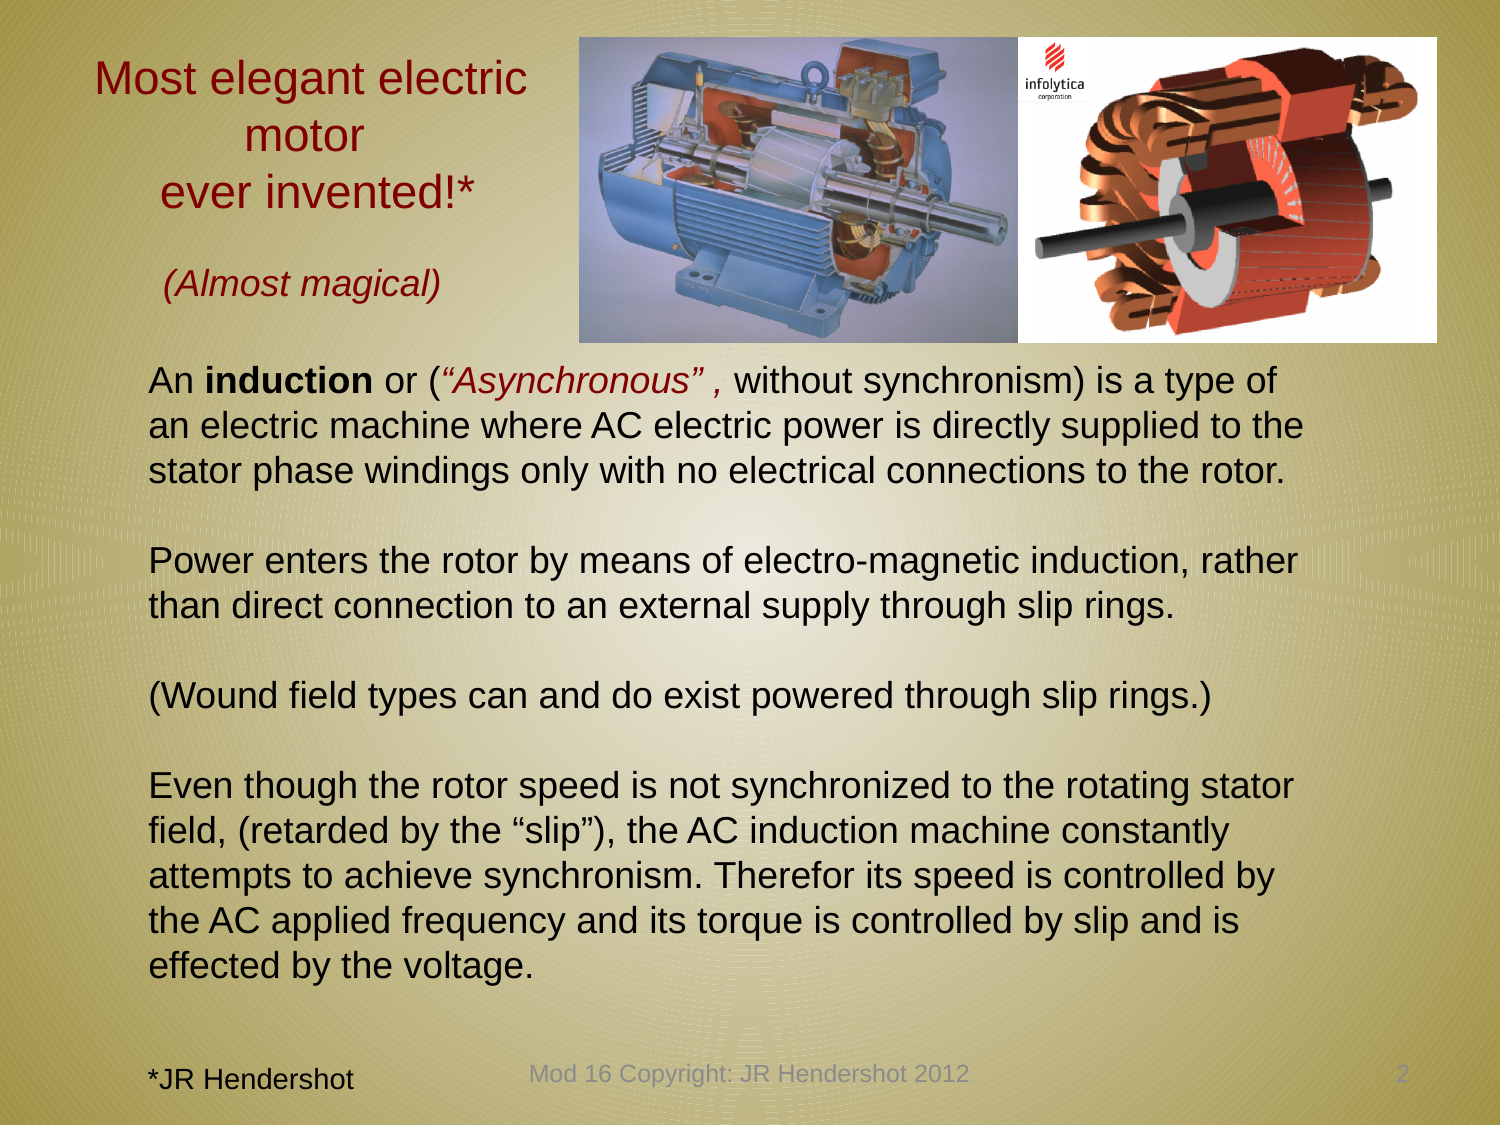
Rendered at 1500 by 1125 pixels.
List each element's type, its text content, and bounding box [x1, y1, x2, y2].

text_box (Almost magical) [148, 251, 503, 312]
text_box An induction or (“Asynchronous” , without synchronism) is a type of an electric machine where AC electric power is directly supplied to the stator phase windings only with no electrical connections to the rotor. Power enters the rotor by means of electro-magnetic induction, rather than direct connection to an external supply through slip rings. (Wound field types can and do exist powered through slip rings.) Even though the rotor speed is not synchronized to the rotating stator field, (retarded by the “slip”), the AC induction machine constantly attempts to achieve synchronism. Therefor its speed is controlled by the AC applied frequency and its torque is controlled by slip and is effected by the voltage. [133, 348, 1337, 1039]
slide_number 151 [1074, 1042, 1425, 1103]
picture [579, 37, 1437, 344]
text_box *JR Hendershot [132, 1052, 512, 1103]
title Most elegant electric motor ever invented!* [42, 39, 575, 228]
footer Mod 16 Copyright: JR Hendershot 2012 [512, 1042, 988, 1103]
